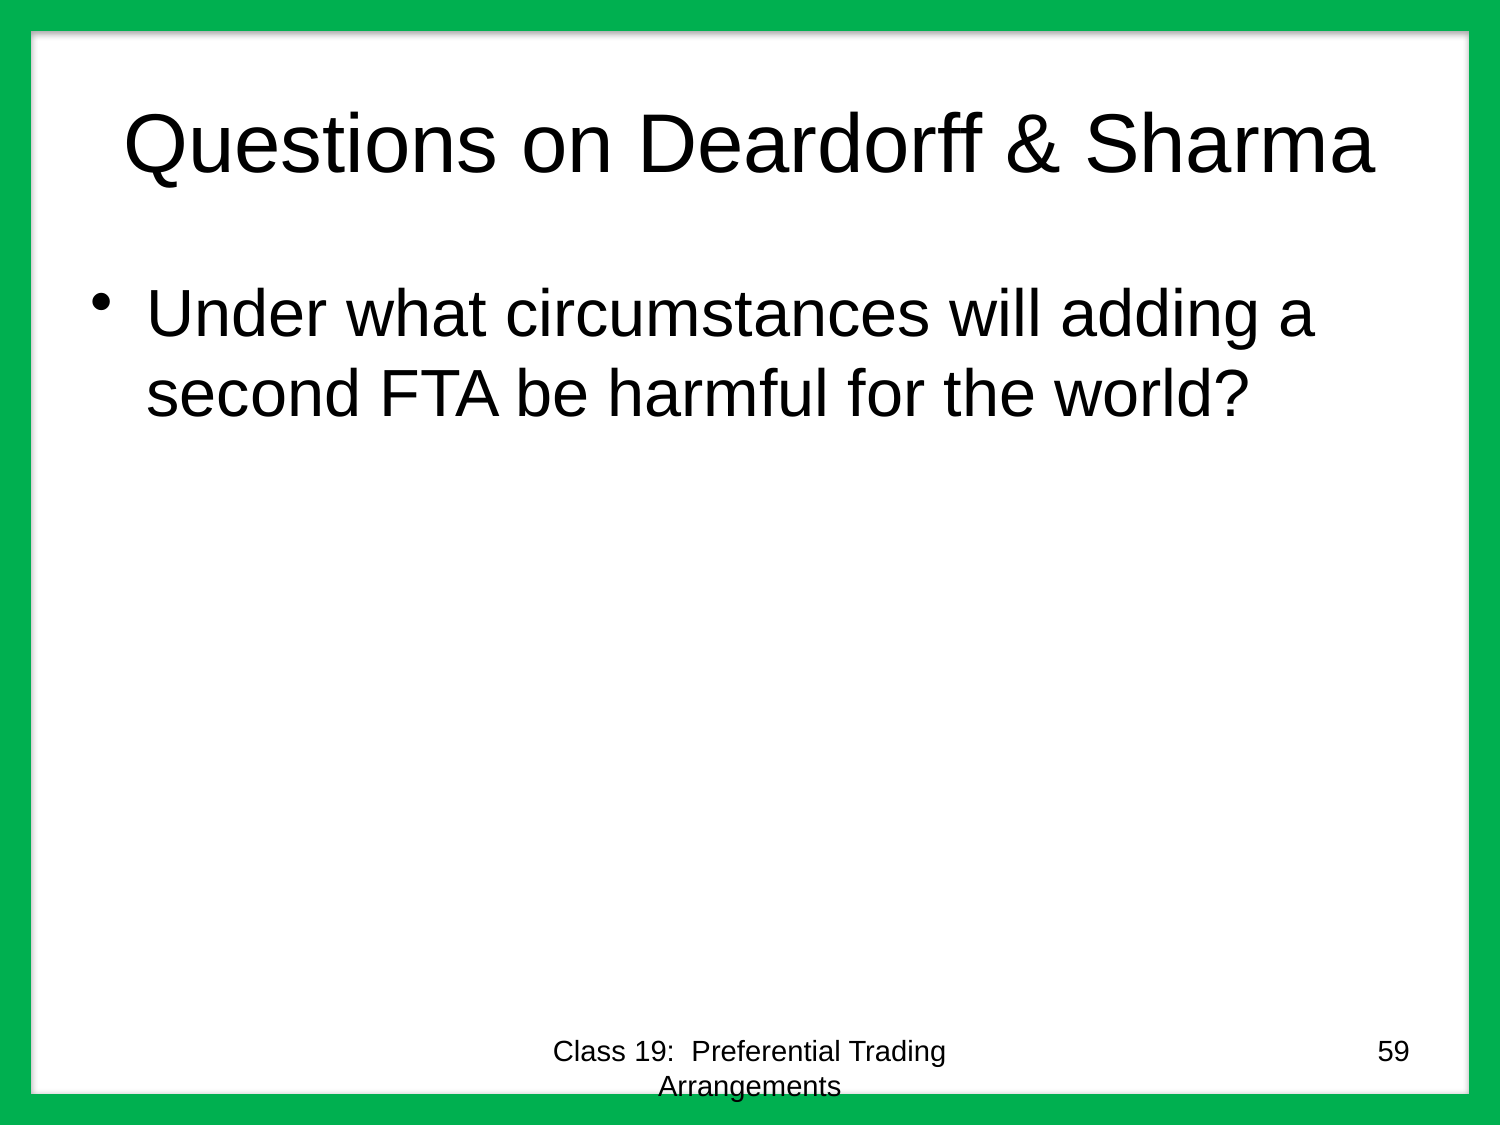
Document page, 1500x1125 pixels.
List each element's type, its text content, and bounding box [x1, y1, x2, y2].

slide_number 59 [1074, 1024, 1426, 1103]
text_box [0, 0, 1500, 1125]
footer Class 19: Preferential Trading Arrangements [512, 1024, 988, 1103]
